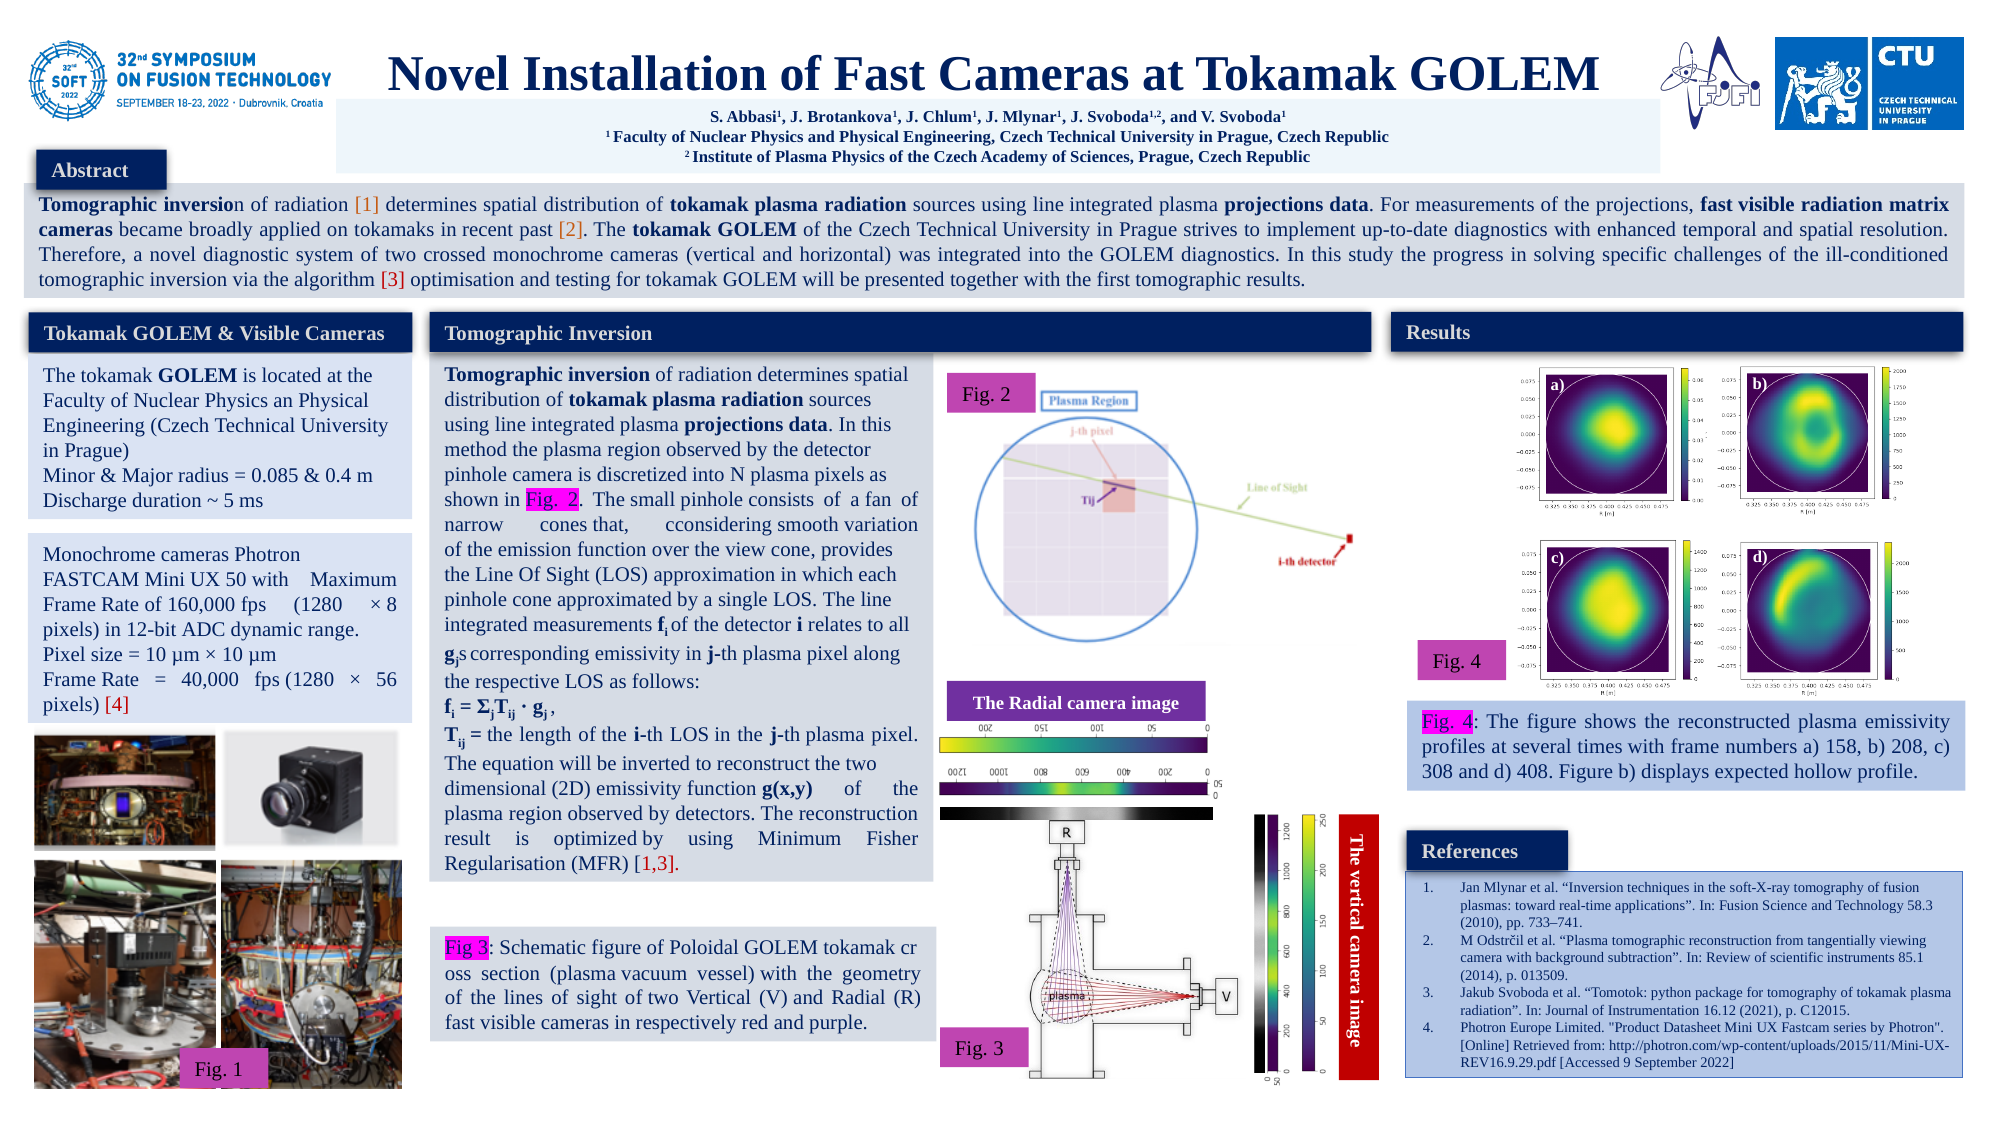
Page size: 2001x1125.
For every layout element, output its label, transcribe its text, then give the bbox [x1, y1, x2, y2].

text_box Fig. 1 [216, 1048, 221, 1089]
text_box The vertical camera image [1338, 987, 1379, 1081]
text_box Results [1391, 311, 1964, 352]
picture [220, 724, 402, 851]
text_box Fig 3: Schematic figure of Poloidal GOLEM tokamak cross section (plasma vacuum vessel) with the geometry of the lines of sight of two Vertical (V) and Radial (R) fast visible cameras in respectively red and purple. [430, 926, 937, 1042]
text_box Novel Installation of Fast Cameras at Tokamak GOLEM [327, 33, 1661, 98]
text_box The Radial camera image [946, 680, 1206, 716]
picture [221, 859, 402, 1090]
picture [935, 716, 1228, 805]
picture [1515, 340, 1709, 709]
text_box Tomographic inversion of radiation determines spatial distribution of tokamak plasma radiation sources using line integrated plasma projections data. In this method the plasma region observed by the detector pinhole camera is discretized into N plasma pixels as shown in Fig. 2. The small pinhole consists of a fan of narrow cones that, cconsidering smooth variation of the emission function over the view cone, provides the Line Of Sight (LOS) approximation in which each pinhole cone approximated by a single LOS. The line integrated measurements fi of the detector i relates to allgjs corresponding emissivity in j-th plasma pixel along the respective LOS as follows: fi = ΣjTij · gj , Tij = the length of the i-th LOS in the j-th plasma pixel. The equation will be inverted to reconstruct the two dimensional (2D) emissivity function g(x,y) of the plasma region observed by detectors. The reconstruction result is optimized by using Minimum Fisher Regularisation (MFR) [1,3]. [429, 363, 934, 882]
text_box References [1406, 830, 1569, 871]
text_box Fig. 3 [940, 1027, 1019, 1068]
picture [972, 384, 1357, 646]
text_box The tokamak GOLEM is located at the Faculty of Nuclear Physics an Physical Engineering (Czech Technical University in Prague) Minor & Major radius = 0.085 & 0.4 m Discharge duration ~ 5 ms [28, 354, 413, 520]
picture [34, 859, 216, 1090]
text_box Jan Mlynar et al. “Inversion techniques in the soft-X-ray tomography of fusion plasmas: toward real-time applications”. In: Fusion Science and Technology 58.3 (2010), pp. 733–741. M Odstrčil et al. “Plasma tomographic reconstruction from tangentially viewing camera with background subtraction”. In: Review of scientific instruments 85.1 (2014), p. 013509. Jakub Svoboda et al. “Tomotok: python package for tomography of tokamak plasma radiation”. In: Journal of Instrumentation 16.12 (2021), p. C12015. Photron Europe Limited. "Product Datasheet Mini UX Fastcam series by Photron". [Online] Retrieved from: http://photron.com/wp-content/uploads/2015/11/Mini-UX-REV16.9.29.pdf [Accessed 9 September 2022] [1405, 871, 1963, 1078]
picture [23, 34, 336, 127]
picture [940, 807, 1438, 1091]
text_box Tokamak GOLEM & Visible Cameras [28, 312, 413, 353]
text_box Fig. 4: The figure shows the reconstructed plasma emissivity profiles at several times with frame numbers a) 158, b) 208, c) 308 and d) 408. Figure b) displays expected hollow profile. [1407, 700, 1966, 791]
text_box S. Abbasi1, J. Brotankova1, J. Chlum1, J. Mlynar1, J. Svoboda1,2, and V. Svoboda1 1 Faculty of Nuclear Physics and Physical Engineering, Czech Technical University in Prague, Czech Republic 2 Institute of Plasma Physics of the Czech Academy of Sciences, Prague, Czech Republic [336, 98, 1661, 174]
text_box Abstract [36, 149, 167, 190]
text_box Fig. 4 [1417, 640, 1507, 681]
picture [1654, 35, 1768, 130]
text_box Monochrome cameras Photron FASTCAM Mini UX 50 with Maximum Frame Rate of 160,000 fps (1280 × 8 pixels) in 12-bit ADC dynamic range. Pixel size = 10 µm × 10 µm Frame Rate = 40,000 fps (1280 × 56 pixels) [4] [27, 533, 413, 723]
picture [1774, 37, 1964, 130]
text_box The vertical camera image [1338, 814, 1379, 914]
picture [1716, 339, 1911, 709]
text_box Fig. 2 [947, 372, 1036, 413]
text_box Tomographic Inversion [429, 311, 1372, 352]
picture [34, 725, 216, 851]
text_box Tomographic inversion of radiation [1] determines spatial distribution of tokamak plasma radiation sources using line integrated plasma projections data. For measurements of the projections, fast visible radiation matrix cameras became broadly applied on tokamaks in recent past [2]. The tokamak GOLEM of the Czech Technical University in Prague strives to implement up-to-date diagnostics with enhanced temporal and spatial resolution. Therefore, a novel diagnostic system of two crossed monochrome cameras (vertical and horizontal) was integrated into the GOLEM diagnostics. In this study the progress in solving specific challenges of the ill-conditioned tomographic inversion via the algorithm [3] optimisation and testing for tokamak GOLEM will be presented together with the first tomographic results. [23, 183, 1965, 298]
